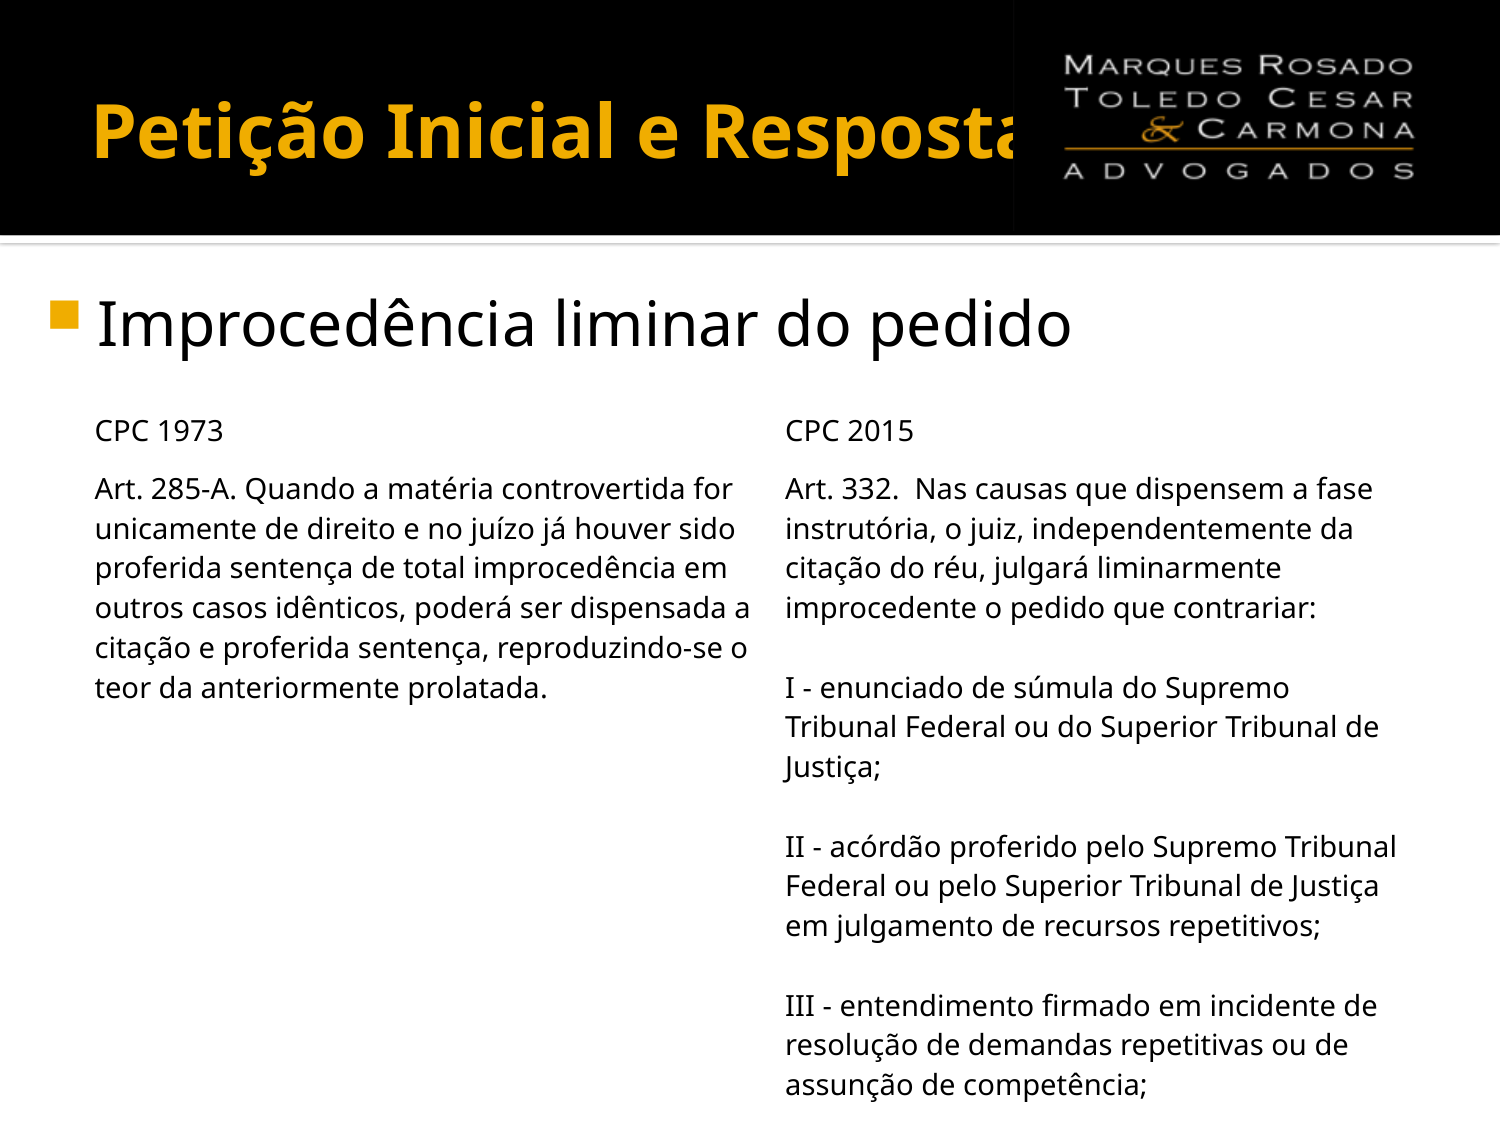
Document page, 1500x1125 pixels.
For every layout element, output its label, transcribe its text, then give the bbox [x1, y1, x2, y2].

picture [1013, 0, 1464, 231]
list Improcedência liminar do pedido [16, 268, 1367, 1028]
table_cell Art. 285-A. Quando a matéria controvertida for unicamente de direito e no juízo já houver sido proferida sentença de total improcedência em outros casos idênticos, poderá ser dispensada a citação e proferida sentença, reproduzindo-se o teor da anteriormente prolatada. [79, 461, 770, 1125]
table_header CPC 2015 [770, 403, 1425, 461]
table_cell Art. 332. Nas causas que dispensem a fase instrutória, o juiz, independentemente da citação do réu, julgará liminarmente improcedente o pedido que contrariar: I - enunciado de súmula do Supremo Tribunal Federal ou do Superior Tribunal de Justiça; II - acórdão proferido pelo Supremo Tribunal Federal ou pelo Superior Tribunal de Justiça em julgamento de recursos repetitivos; III - entendimento firmado em incidente de resolução de demandas repetitivas ou de assunção de competência; IV - enunciado de súmula de tribunal de justiça sobre direito local. [770, 461, 1425, 1125]
title Petição Inicial e Respostas [75, 25, 1008, 231]
table_header CPC 1973 [79, 403, 770, 461]
